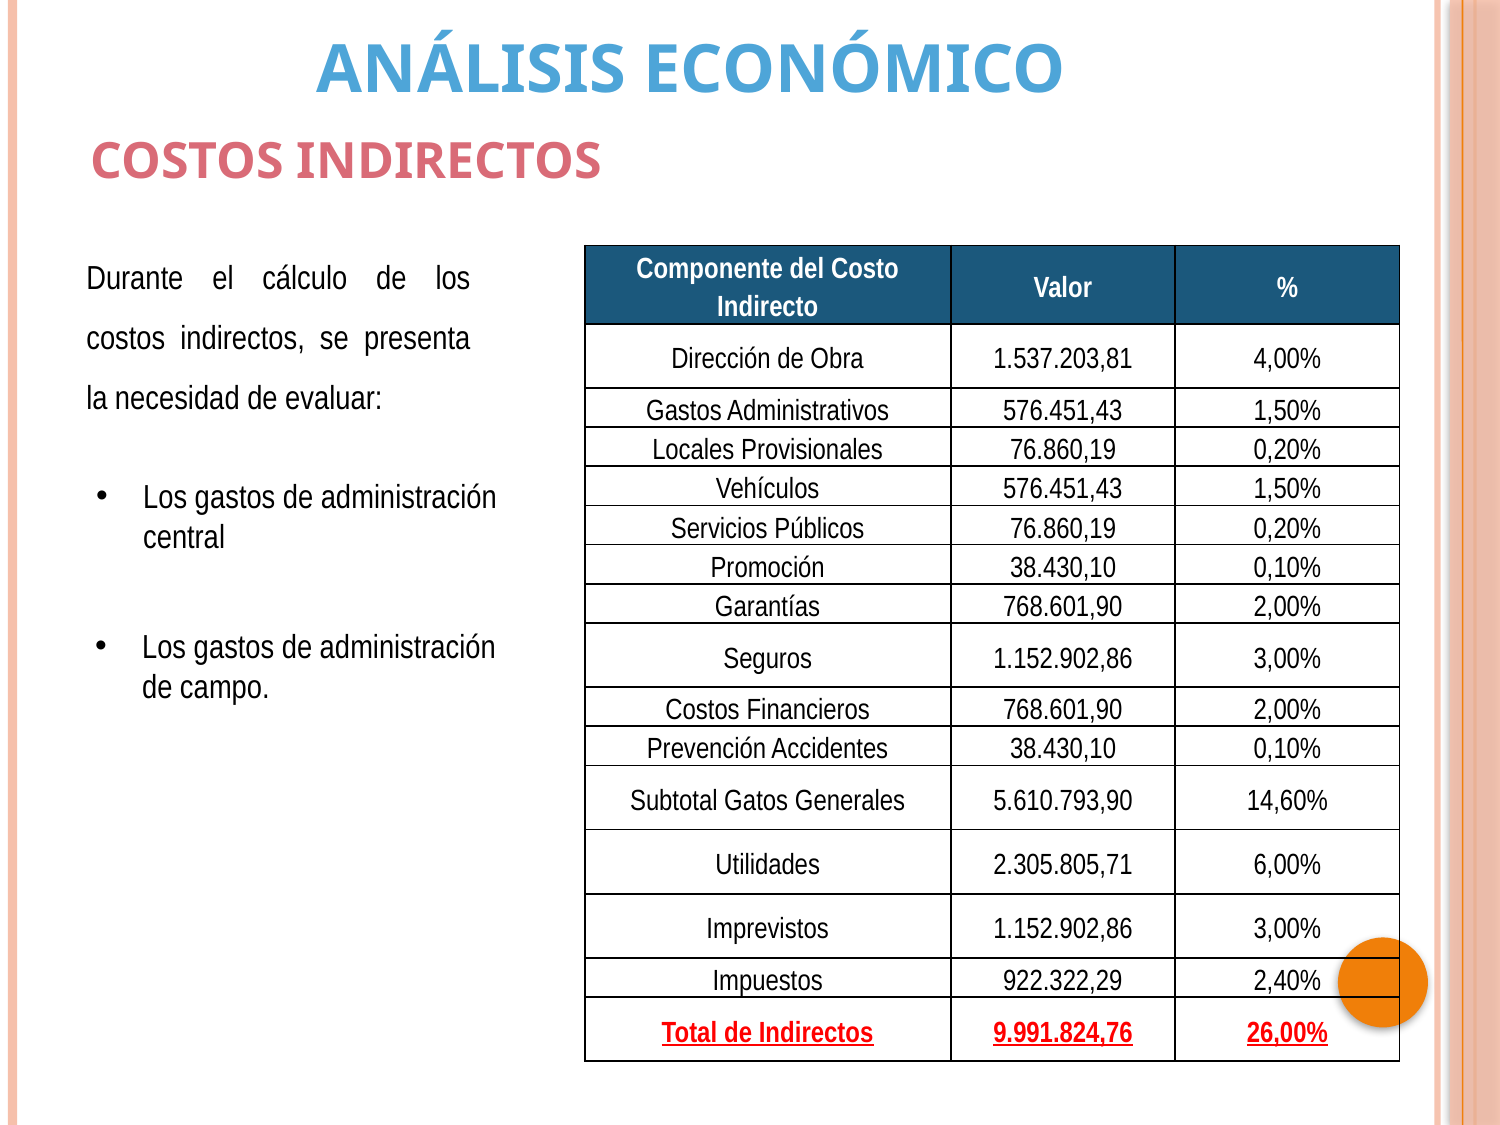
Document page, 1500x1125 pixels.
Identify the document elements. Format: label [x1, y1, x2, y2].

table_cell [952, 389, 1174, 426]
table_header [586, 246, 950, 323]
text_box [41, 19, 1343, 197]
table_cell [952, 727, 1174, 765]
text_box [71, 229, 526, 563]
table_cell [586, 467, 950, 505]
table_cell [586, 998, 950, 1060]
table_cell [952, 624, 1174, 686]
table_cell [586, 624, 950, 686]
table_cell [1176, 624, 1399, 686]
table_cell [952, 766, 1174, 829]
table_cell [952, 506, 1174, 544]
text_box [80, 617, 526, 713]
table_cell [1176, 688, 1399, 725]
table_cell [586, 325, 950, 387]
table_cell [1176, 895, 1399, 957]
table_cell [1176, 325, 1399, 387]
table_cell [1176, 506, 1399, 544]
table_cell [952, 325, 1174, 387]
table_cell [1176, 727, 1399, 765]
table_cell [952, 895, 1174, 957]
table_cell [1176, 428, 1399, 465]
table_cell [586, 688, 950, 725]
table_cell [1176, 467, 1399, 505]
table_cell [952, 467, 1174, 505]
table_cell [952, 959, 1174, 996]
table_cell [1176, 545, 1399, 583]
table_cell [1176, 389, 1399, 426]
table_cell [586, 766, 950, 829]
table_cell [952, 585, 1174, 622]
table_cell [586, 727, 950, 765]
table_cell [952, 428, 1174, 465]
table_cell [1176, 766, 1399, 829]
table_cell [1176, 998, 1399, 1060]
table_cell [952, 830, 1174, 893]
table_cell [586, 895, 950, 957]
table_cell [1176, 830, 1399, 893]
table_cell [1176, 585, 1399, 622]
table_cell [586, 389, 950, 426]
table_cell [1176, 959, 1399, 996]
table_header [952, 246, 1174, 323]
table_cell [586, 585, 950, 622]
table_cell [586, 959, 950, 996]
table_cell [586, 545, 950, 583]
table_cell [586, 506, 950, 544]
table_cell [586, 830, 950, 893]
table_cell [952, 545, 1174, 583]
table_cell [952, 998, 1174, 1060]
table_cell [586, 428, 950, 465]
table_header [1176, 246, 1399, 323]
table_cell [952, 688, 1174, 725]
